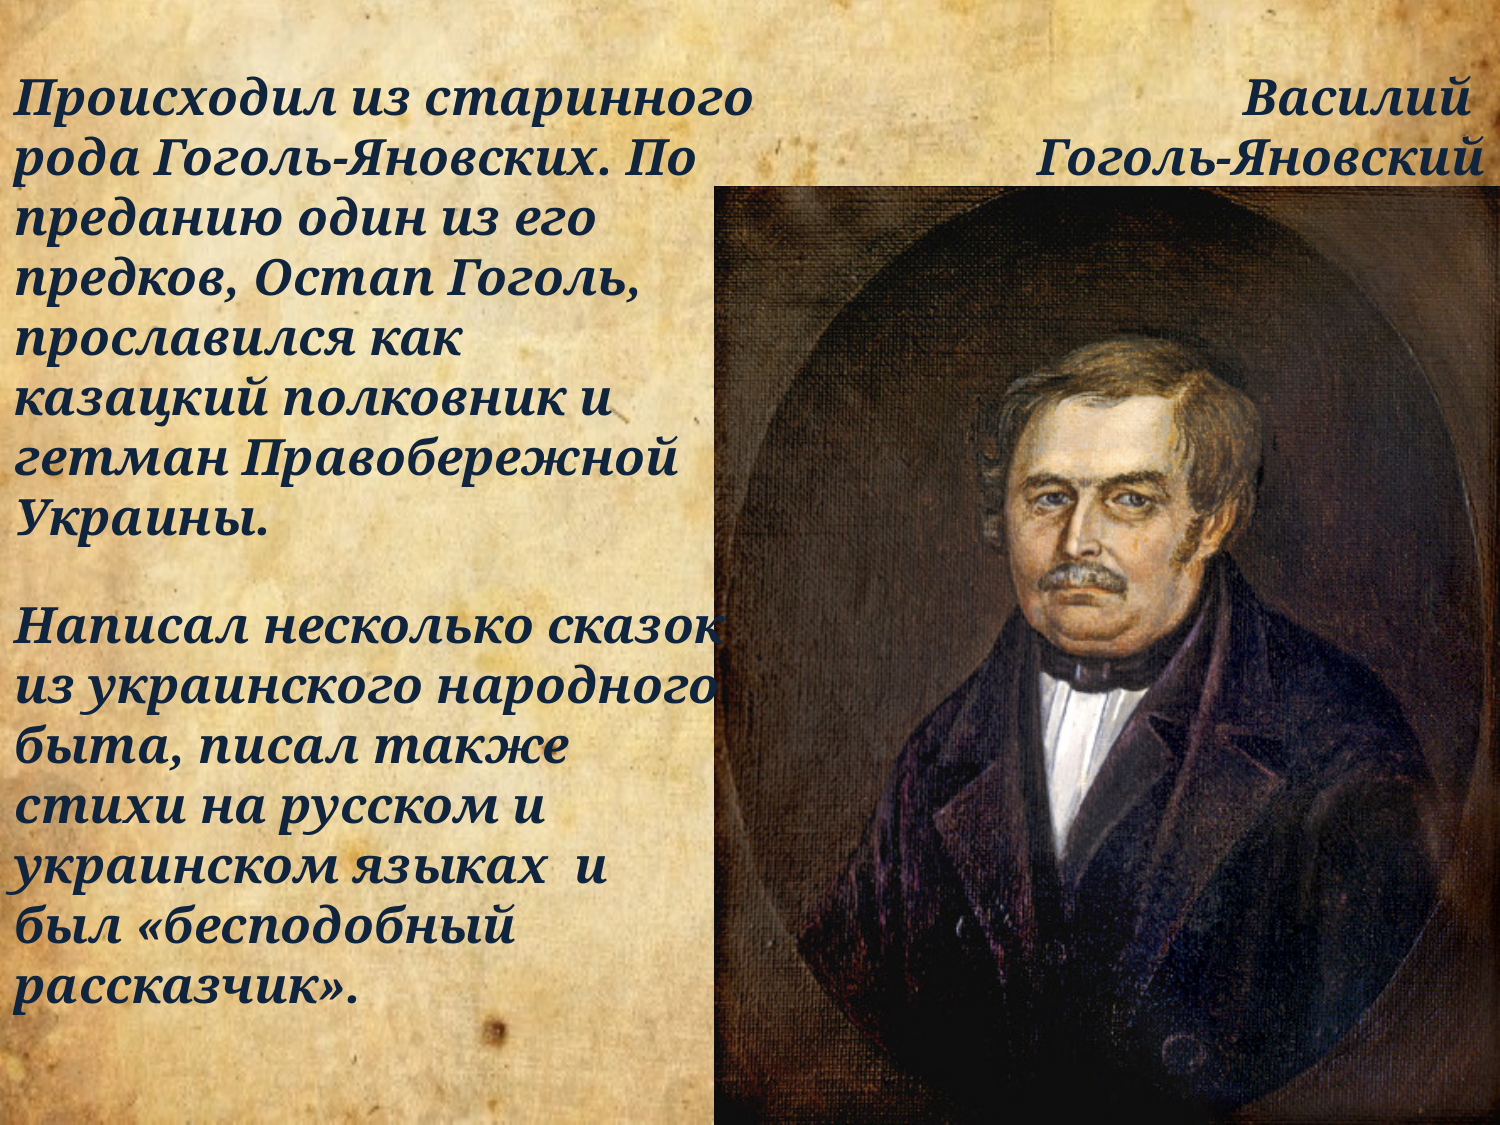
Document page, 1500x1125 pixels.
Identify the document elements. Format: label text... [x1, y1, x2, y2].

text_box Василий Гоголь-Яновский [913, 58, 1500, 185]
picture [0, 0, 1500, 1125]
text_box Происходил из старинного рода Гоголь-Яновских. По преданию один из его предков, Остап Гоголь, прославился как казацкий полковник и гетман Правобережной Украины. [0, 58, 809, 554]
text_box Написал несколько сказок из украинского народного быта, писал также стихи на русском и украинском языках и был «бесподобный рассказчик». [0, 585, 709, 1021]
